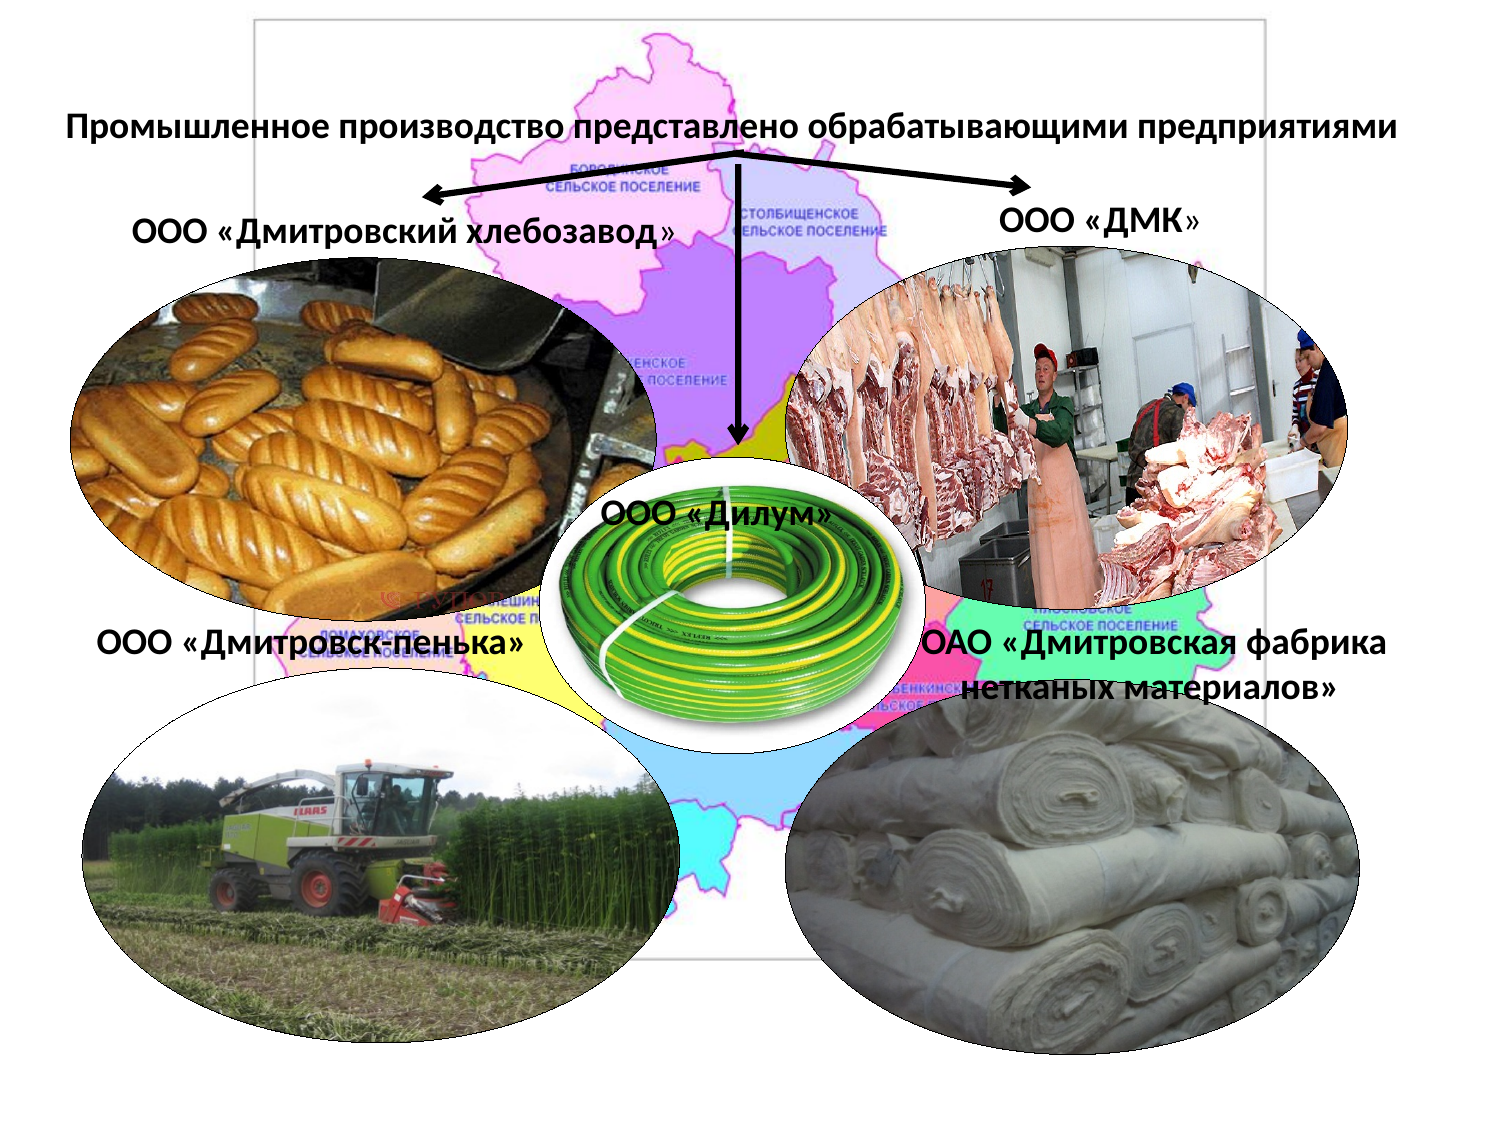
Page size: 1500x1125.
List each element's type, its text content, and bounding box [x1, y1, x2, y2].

text_box Промышленное производство представлено обрабатывающими предприятиями [1283, 93, 1418, 154]
text_box ОАО «Дмитровская фабрика нетканых материалов» [1283, 609, 1453, 715]
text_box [864, 21, 899, 321]
text_box Промышленное производство представлено обрабатывающими предприятиями [46, 93, 240, 154]
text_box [560, 13, 606, 337]
picture [70, 0, 1360, 1062]
text_box ООО «Дмитровский хлебозавод» [117, 199, 240, 256]
text_box ООО «Дмитровск-пенька» [81, 630, 240, 667]
